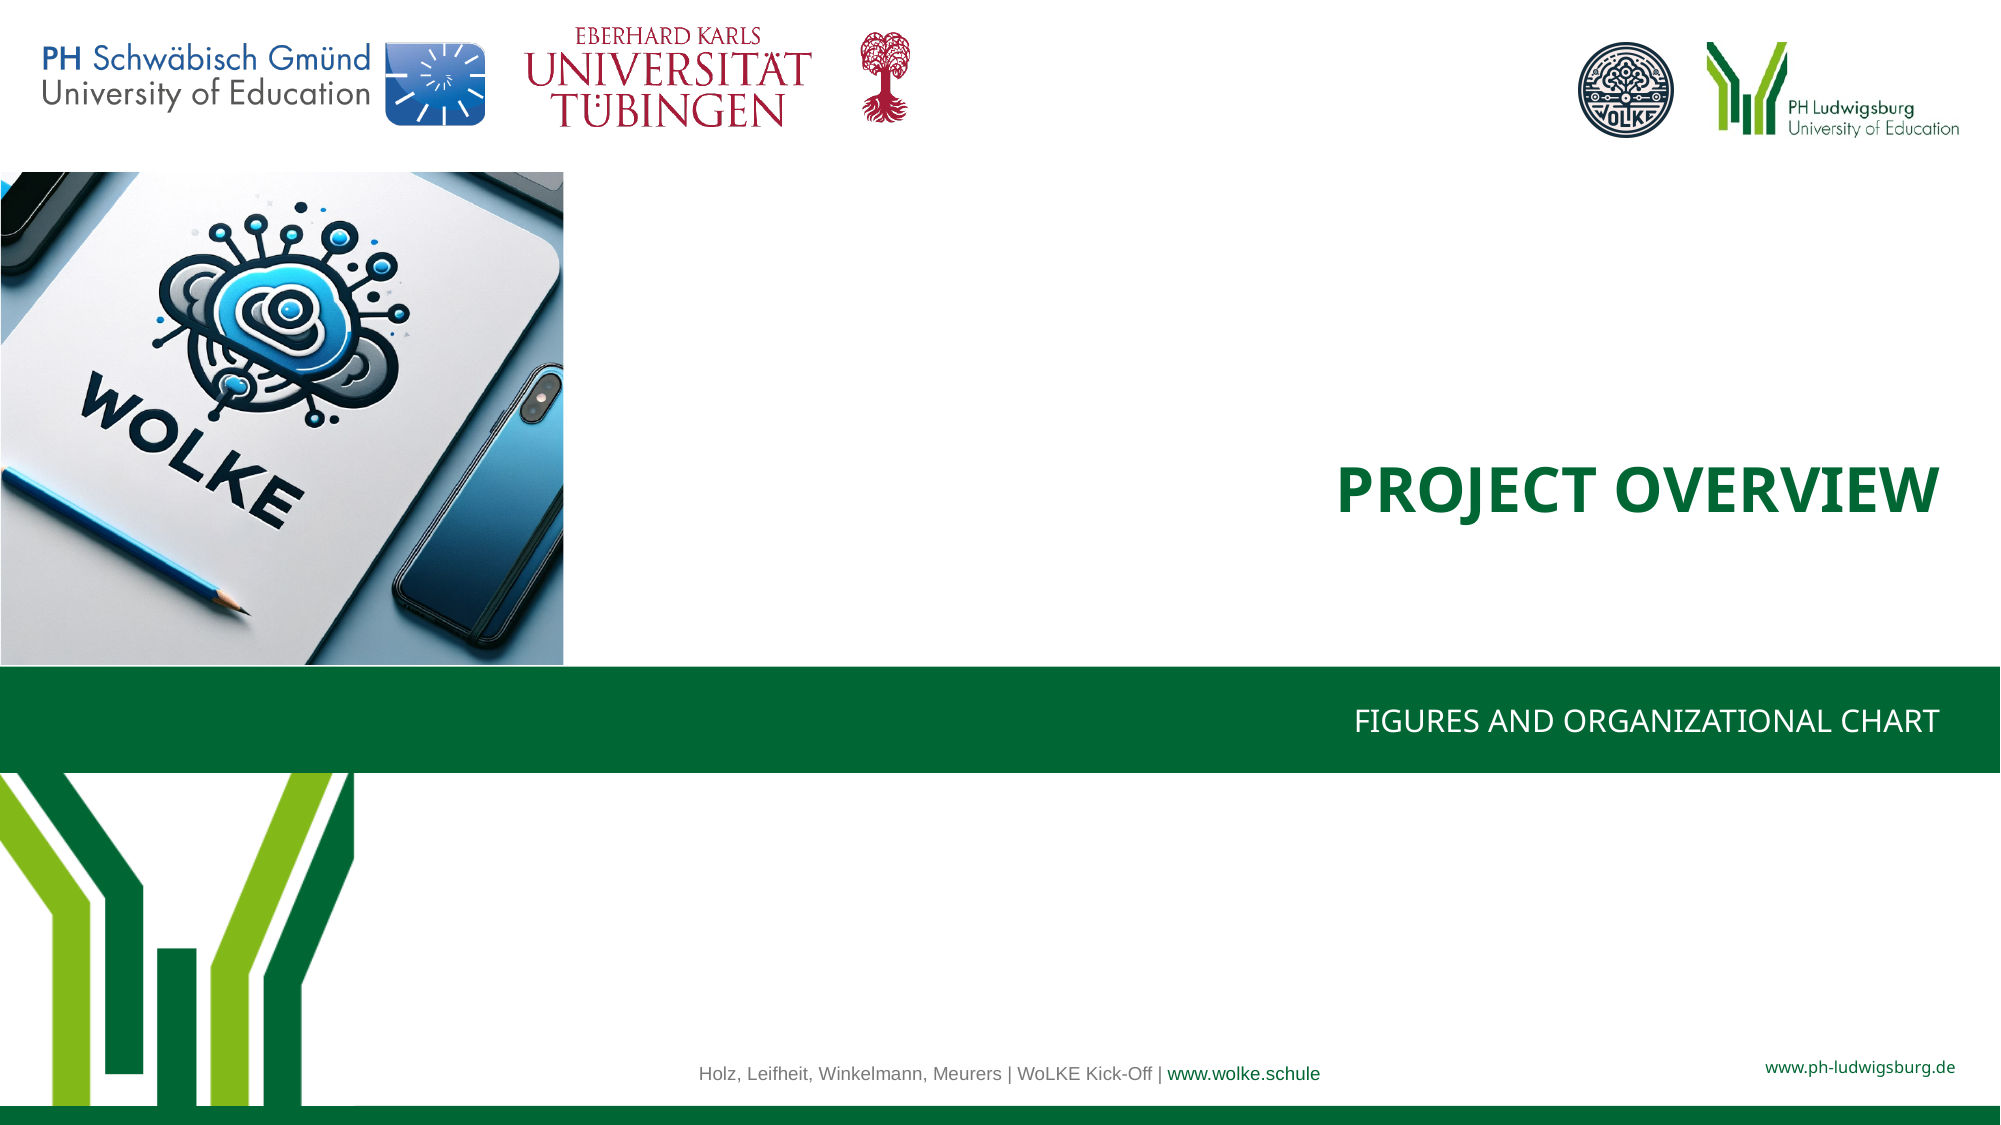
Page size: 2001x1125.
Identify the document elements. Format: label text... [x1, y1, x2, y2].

title Project Overview [769, 442, 2000, 666]
picture [1578, 42, 1674, 138]
picture [1695, 42, 1974, 138]
picture [0, 172, 564, 665]
list Figures and organizational chart [0, 666, 2000, 773]
picture [42, 40, 486, 129]
picture [0, 773, 355, 1106]
picture [524, 27, 911, 127]
